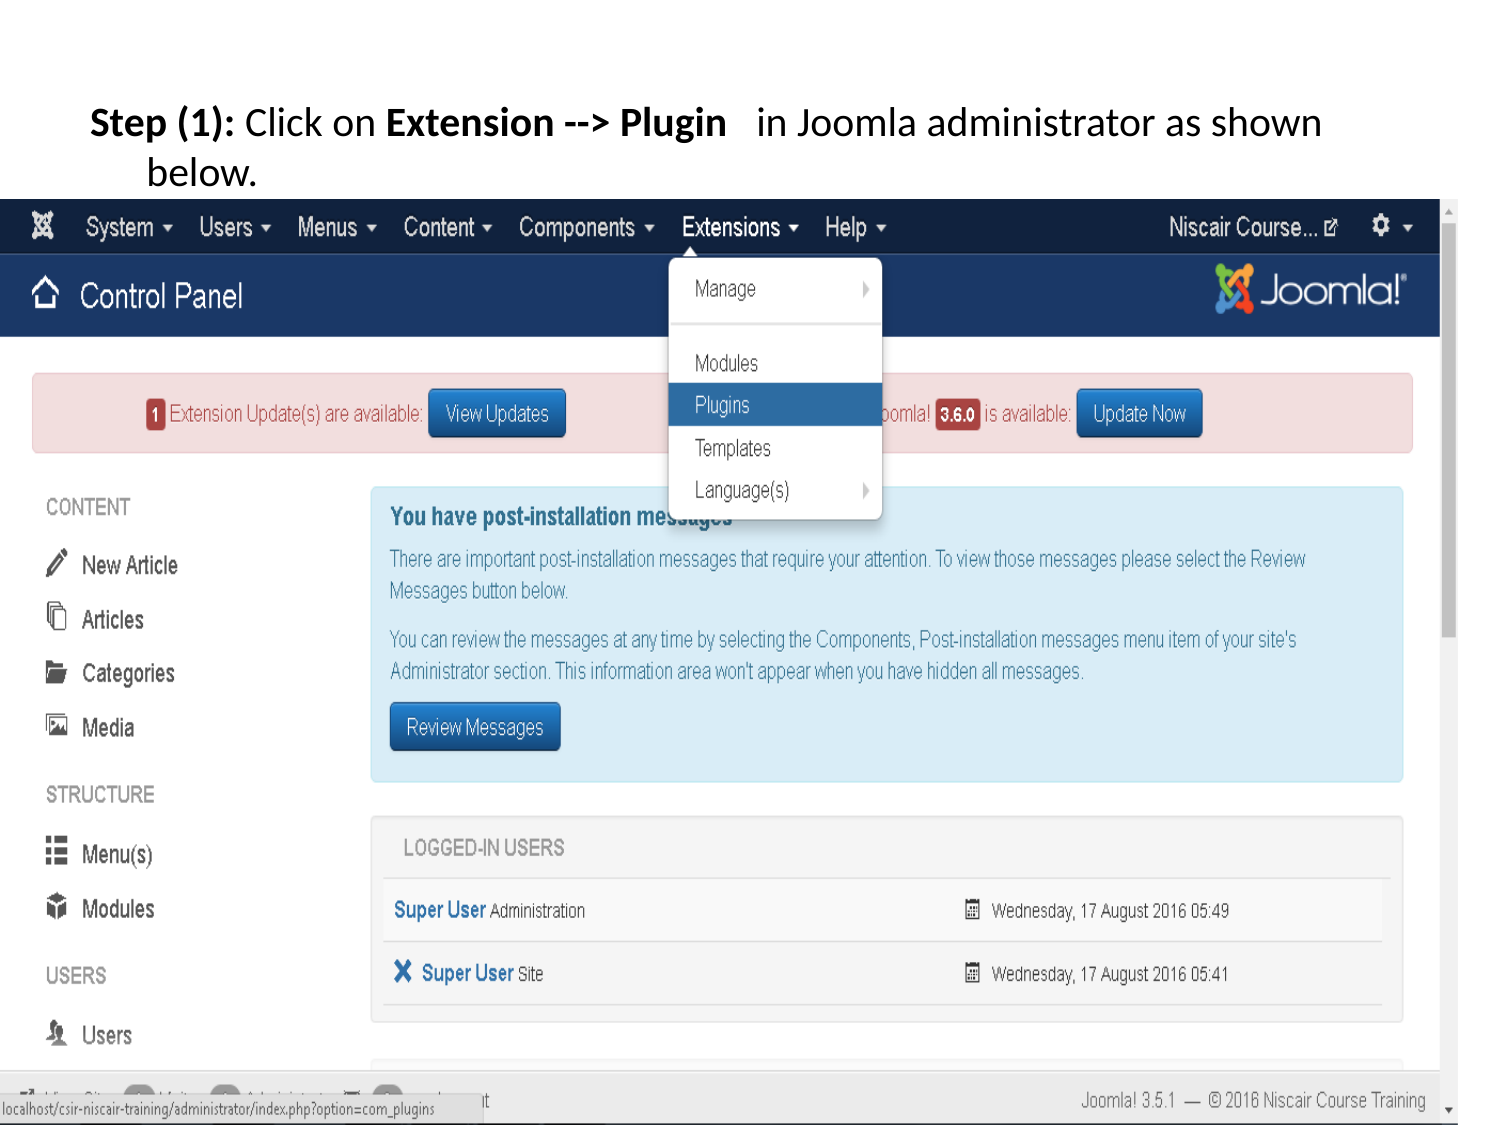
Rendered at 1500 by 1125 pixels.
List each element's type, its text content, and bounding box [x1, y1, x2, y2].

picture [0, 199, 1459, 1125]
list Step (1): Click on Extension --> Plugin in Joomla administrator as shown below. [75, 87, 1425, 199]
